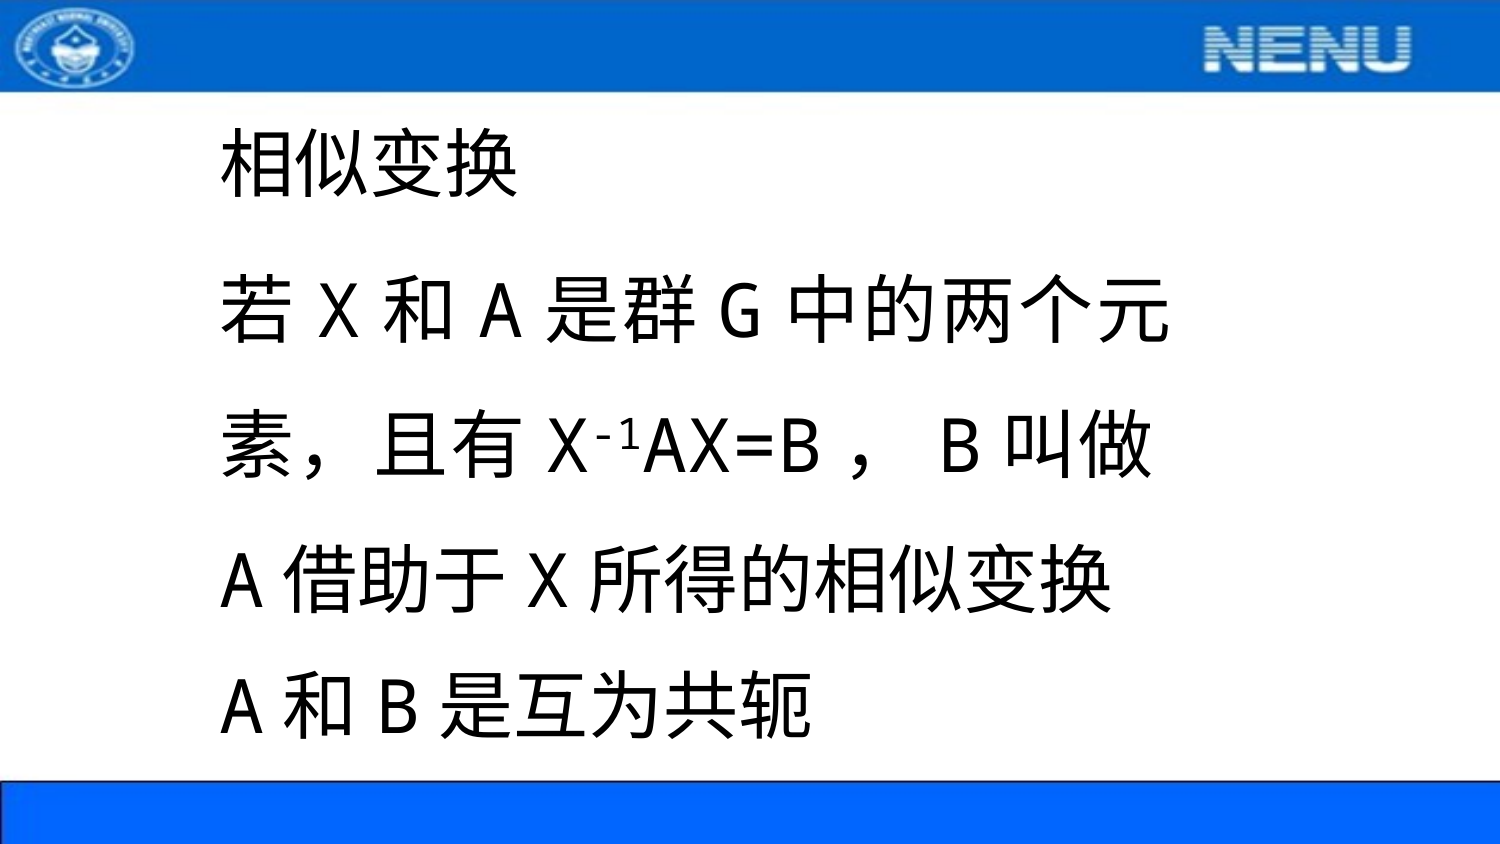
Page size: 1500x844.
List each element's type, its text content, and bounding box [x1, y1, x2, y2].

text_box 若X和A是群G中的两个元素，且有X-1AX=B，B叫做A借助于X所得的相似变换 [205, 215, 1187, 630]
picture [0, 0, 1500, 844]
text_box A和B是互为共轭 [205, 650, 1026, 756]
text_box [205, 108, 1219, 215]
